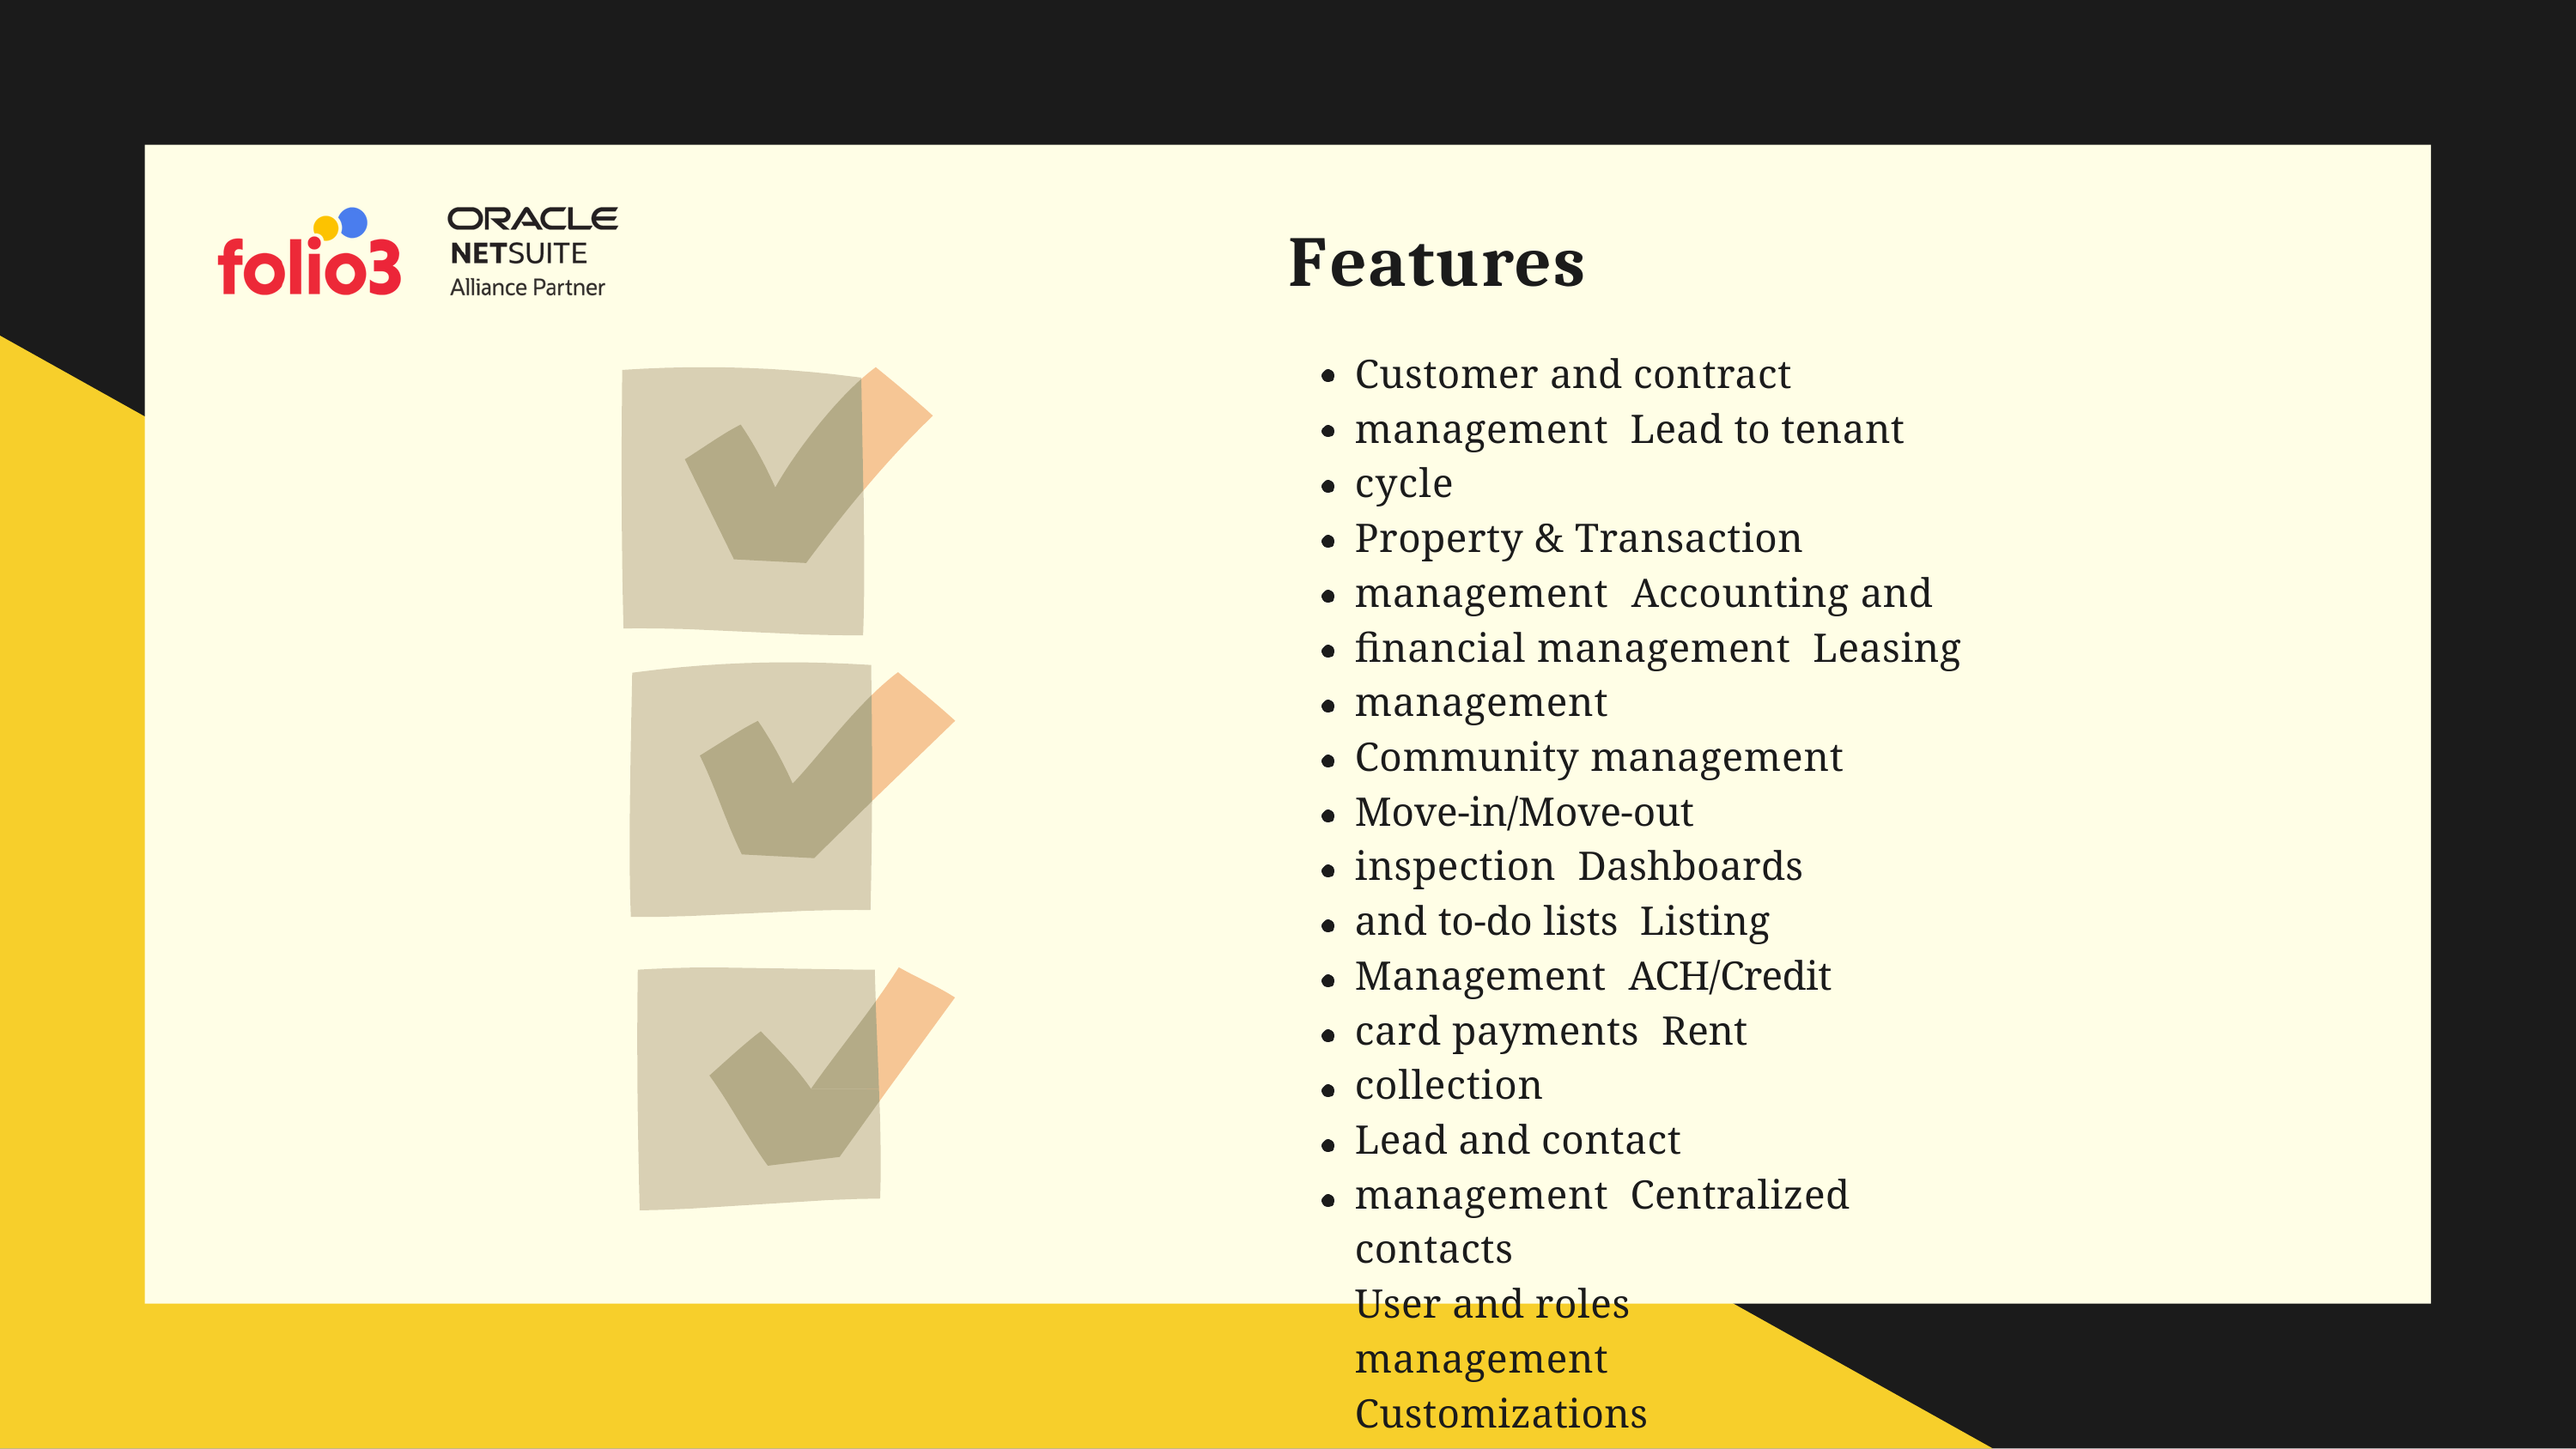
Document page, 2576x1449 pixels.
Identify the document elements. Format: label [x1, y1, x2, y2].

text_box [0, 0, 2576, 1449]
text_box [0, 144, 2432, 1449]
text_box [214, 192, 1334, 1208]
